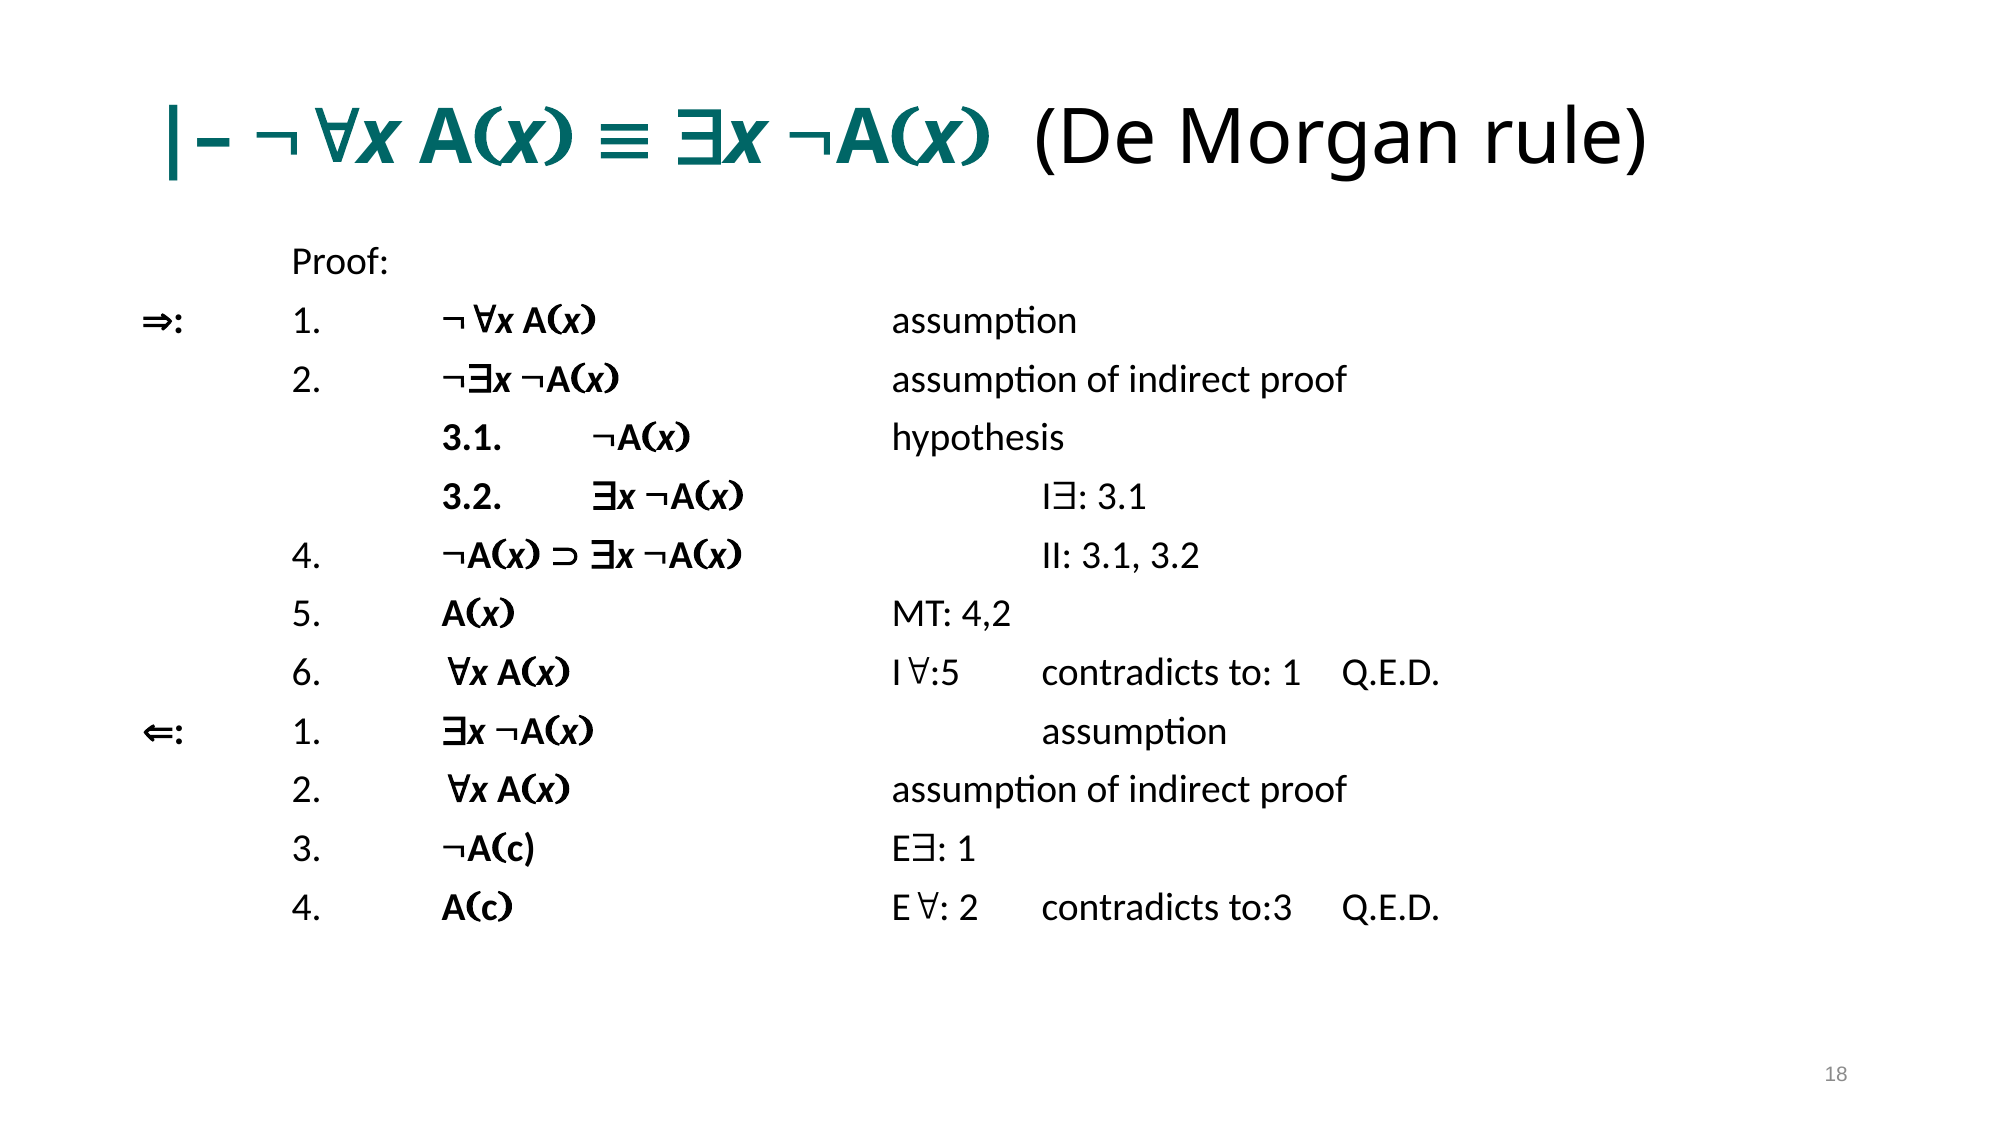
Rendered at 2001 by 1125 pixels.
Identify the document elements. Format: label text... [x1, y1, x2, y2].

list Proof: : 1. x Ax assumption 2. x Ax assumption of indirect proof 3.1. Ax hypothesis 3.2. x Ax I: 3.1 4. Ax  x Ax II: 3.1, 3.2 5. Ax MT: 4,2 6. x Ax I:5 contradicts to: 1 Q.E.D. : 1. x Ax assumption 2. x Ax assumption of indirect proof 3. Ac) E: 1 4. Ac E: 2 contradicts to:3 Q.E.D. [89, 236, 1863, 1103]
title |– x Ax  x Ax (De Morgan rule) [137, 59, 1863, 218]
